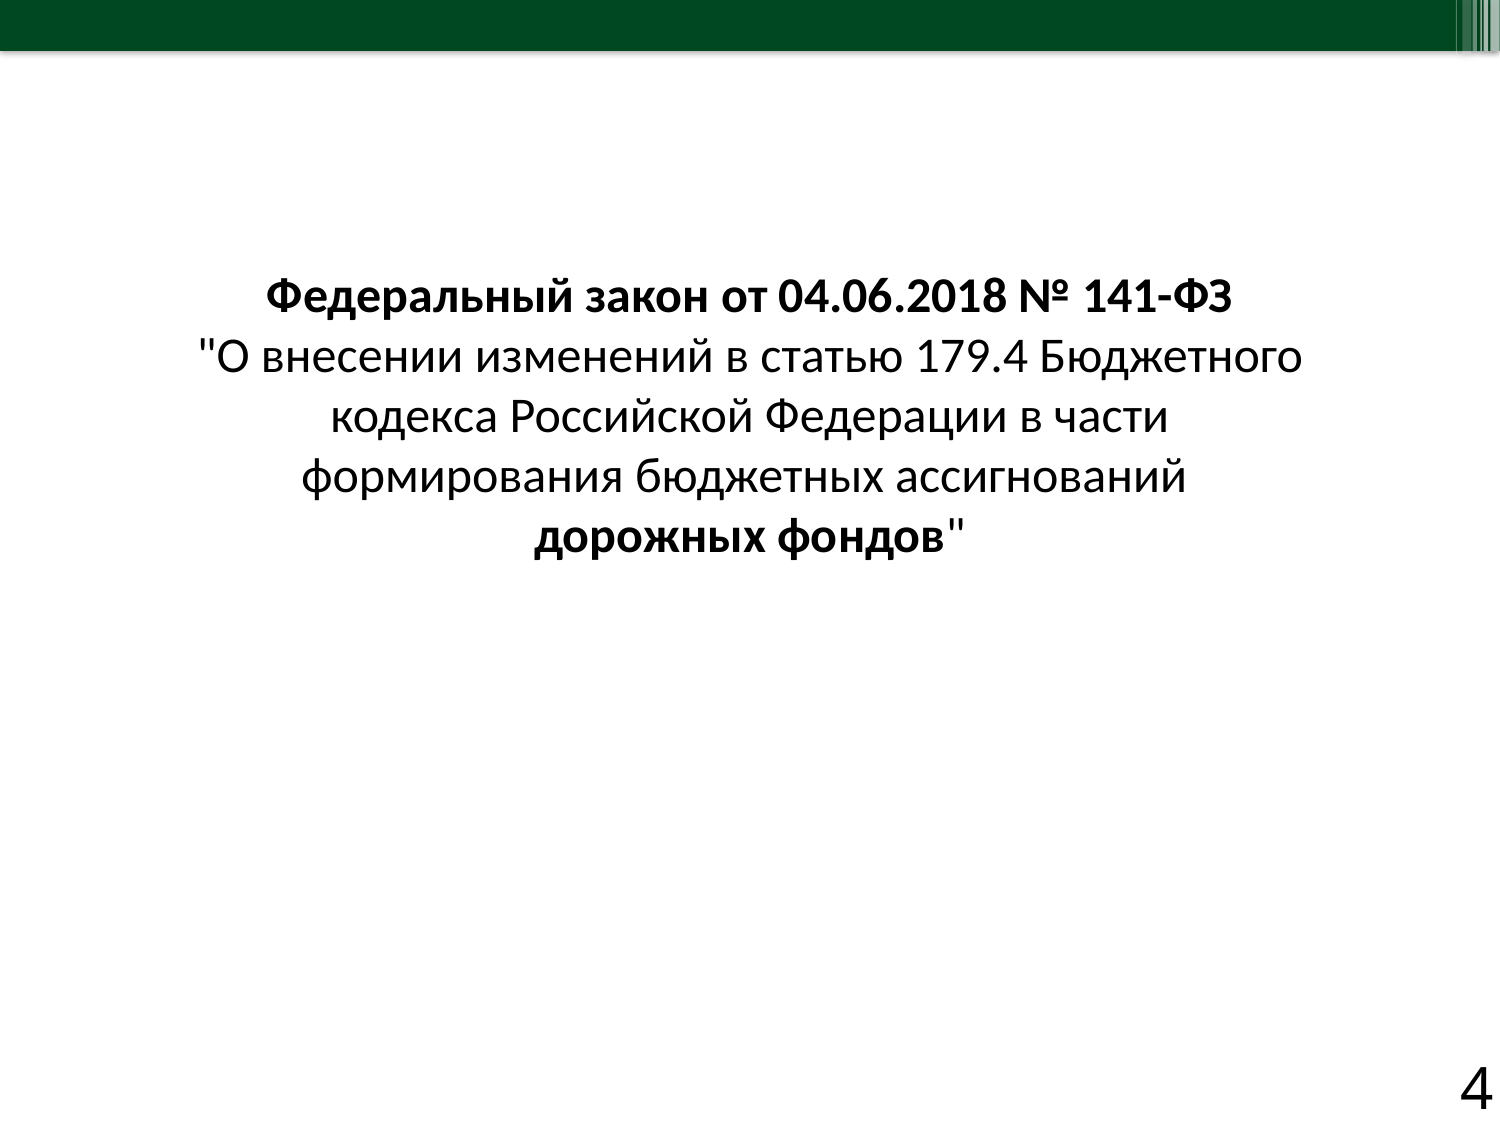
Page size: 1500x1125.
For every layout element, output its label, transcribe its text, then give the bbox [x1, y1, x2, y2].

text_box 4 [1387, 1043, 1500, 1117]
text_box Федеральный закон от 04.06.2018 № 141-ФЗ "О внесении изменений в статью 179.4 Бюджетного кодекса Российской Федерации в части формирования бюджетных ассигнований дорожных фондов" [171, 255, 1329, 571]
